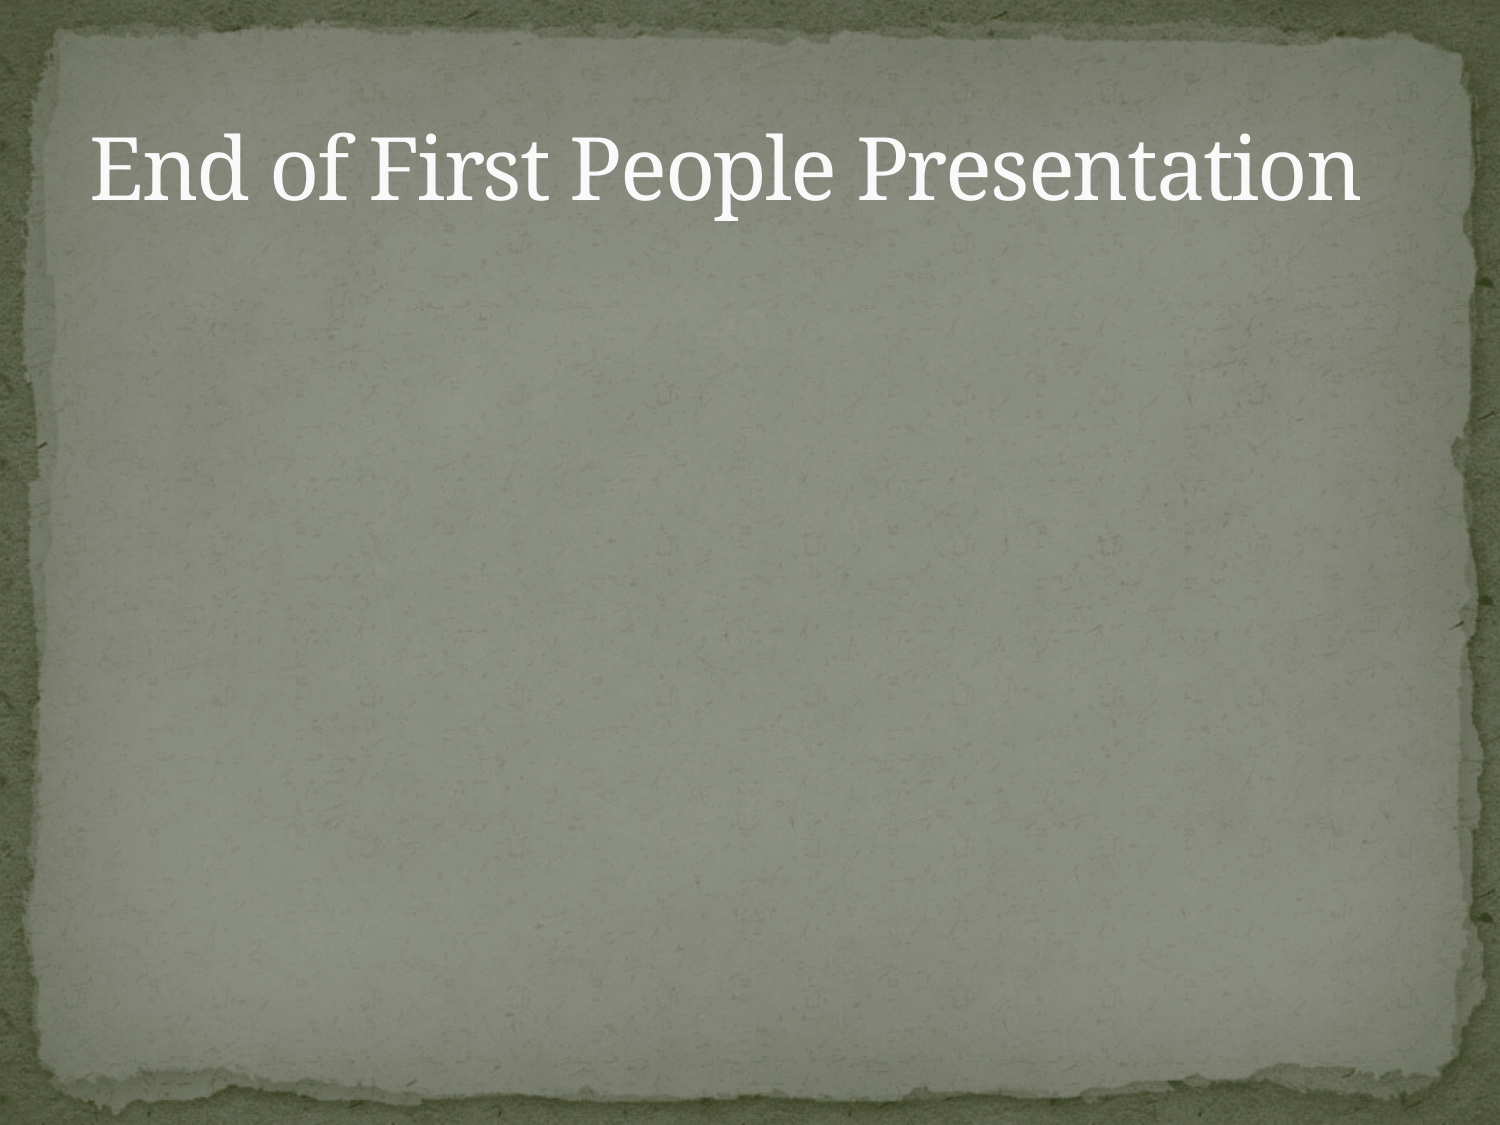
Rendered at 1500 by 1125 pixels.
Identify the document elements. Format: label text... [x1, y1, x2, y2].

title End of First People Presentation [74, 24, 1425, 225]
